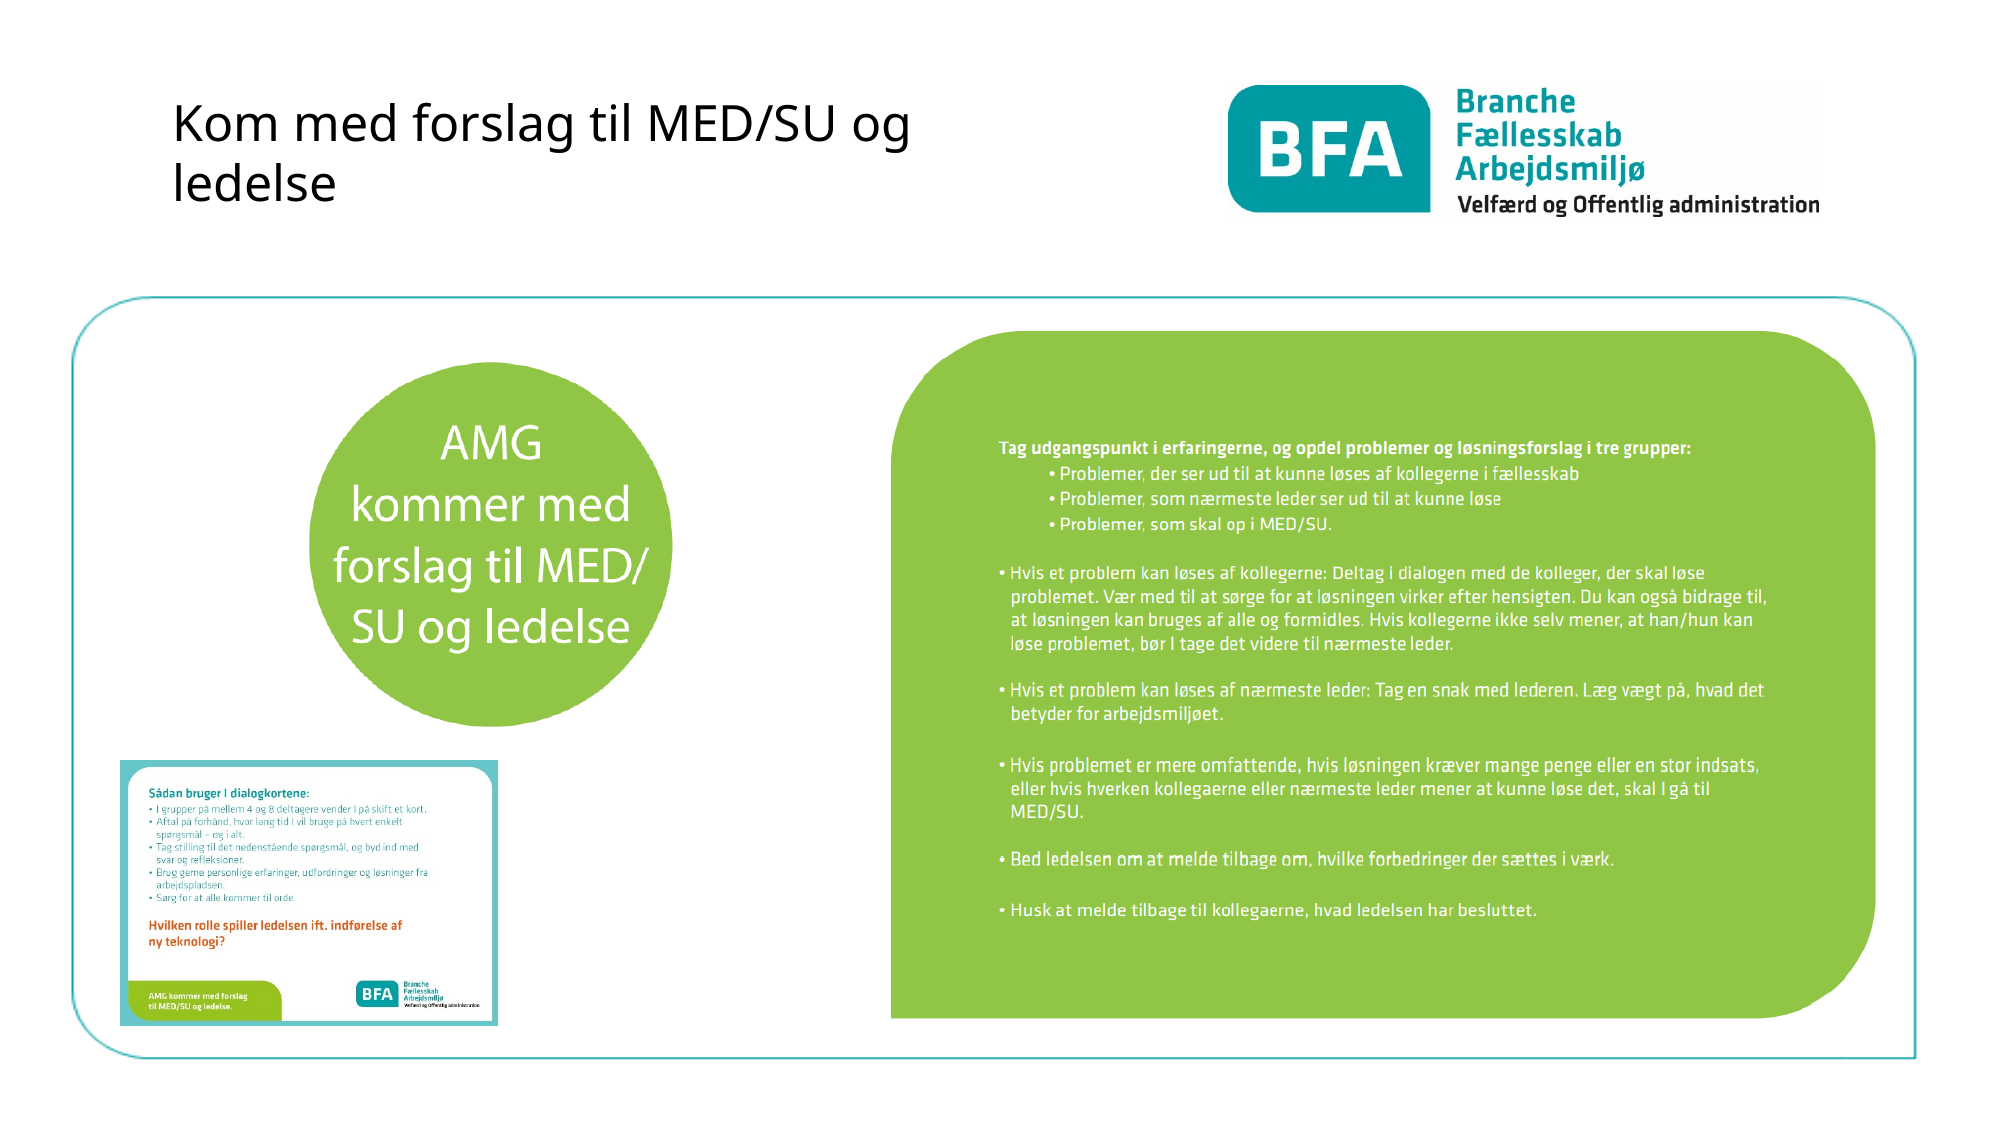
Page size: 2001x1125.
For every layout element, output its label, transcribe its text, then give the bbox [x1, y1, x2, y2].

title Kom med forslag til MED/SU og ledelse [157, 70, 1026, 232]
picture [1228, 85, 1819, 217]
picture [70, 295, 1925, 1063]
